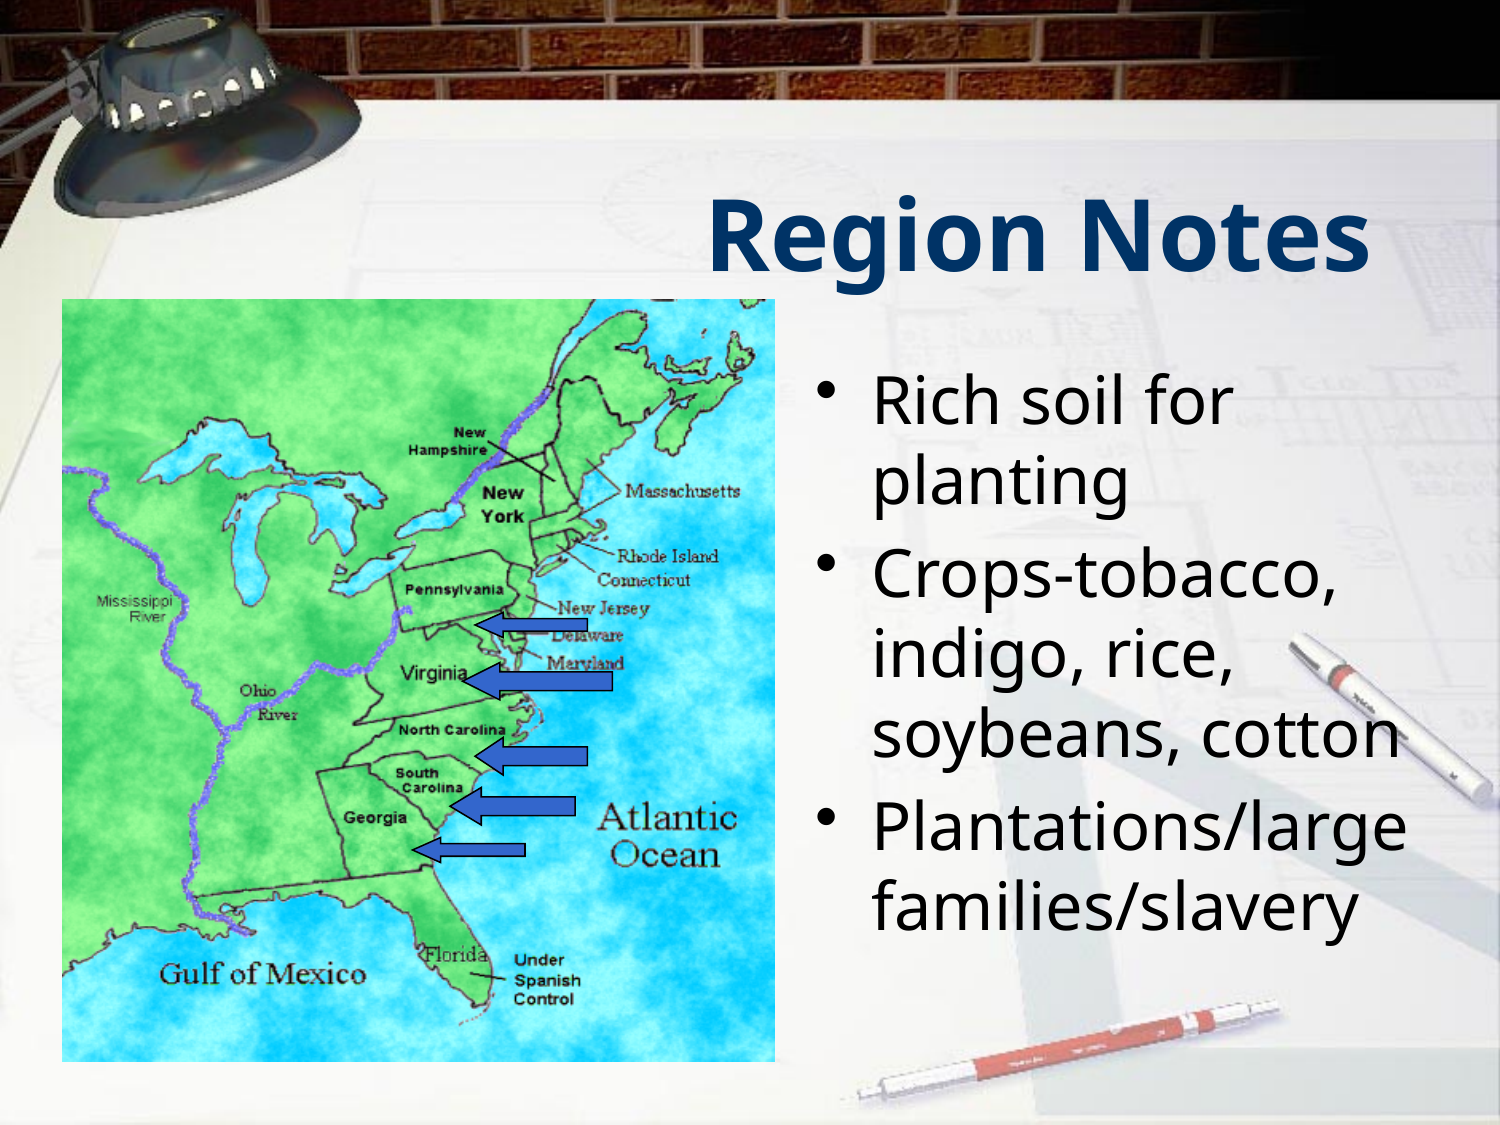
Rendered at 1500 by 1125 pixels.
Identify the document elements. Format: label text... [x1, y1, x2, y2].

picture [0, 0, 1500, 1125]
title Region Notes [312, 137, 1388, 326]
list Rich soil for planting Crops-tobacco, indigo, rice, soybeans, cotton Plantations/large families/slavery [799, 349, 1438, 1001]
